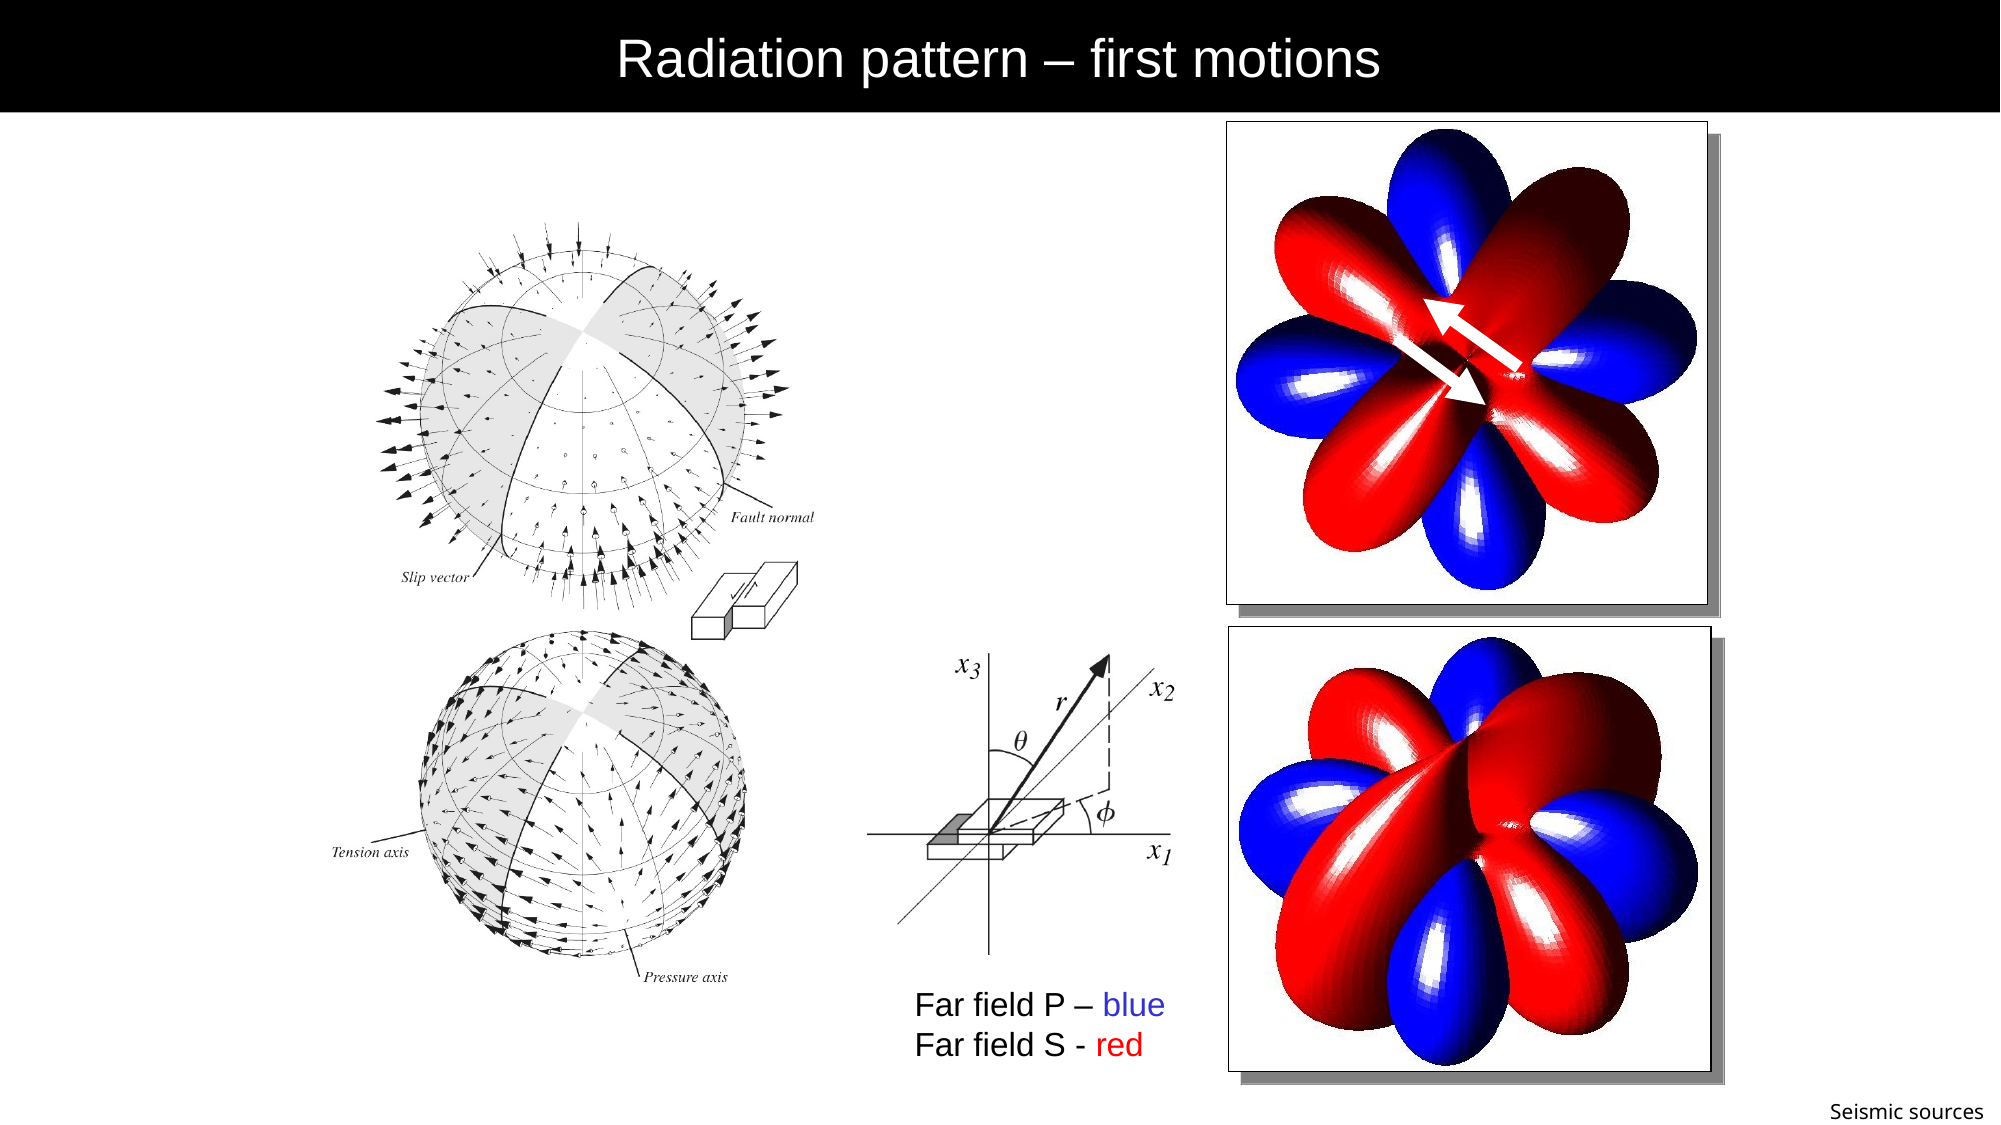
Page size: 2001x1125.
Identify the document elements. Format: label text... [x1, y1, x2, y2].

picture [330, 222, 814, 985]
picture [867, 647, 1175, 955]
text_box Far field P – blue Far field S - red [898, 974, 1223, 1071]
picture [1226, 122, 1708, 604]
title Radiation pattern – first motions [0, 0, 2000, 113]
picture [1228, 626, 1711, 1071]
